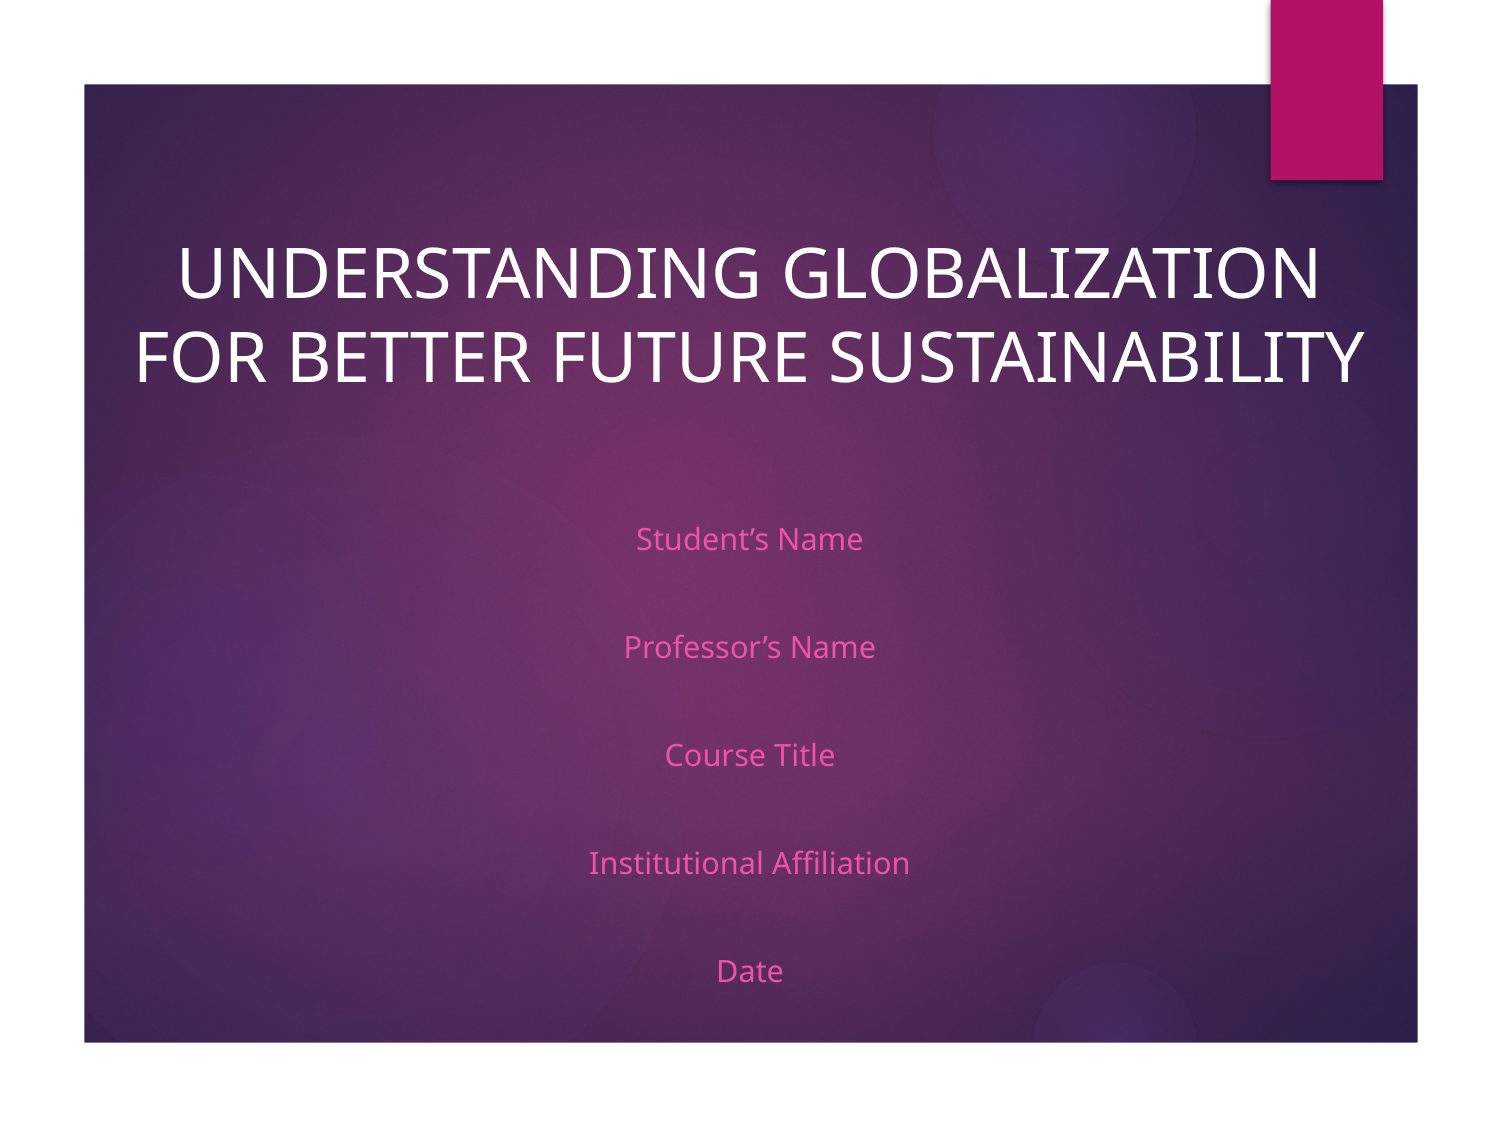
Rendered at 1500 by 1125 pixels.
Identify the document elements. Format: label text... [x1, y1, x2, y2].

title UNDERSTANDING GLOBALIZATION FOR BETTER FUTURE SUSTAINABILITY [112, 162, 1388, 404]
subtitle Student’s Name Professor’s Name Course Title Institutional Affiliation Date [225, 512, 1275, 1000]
